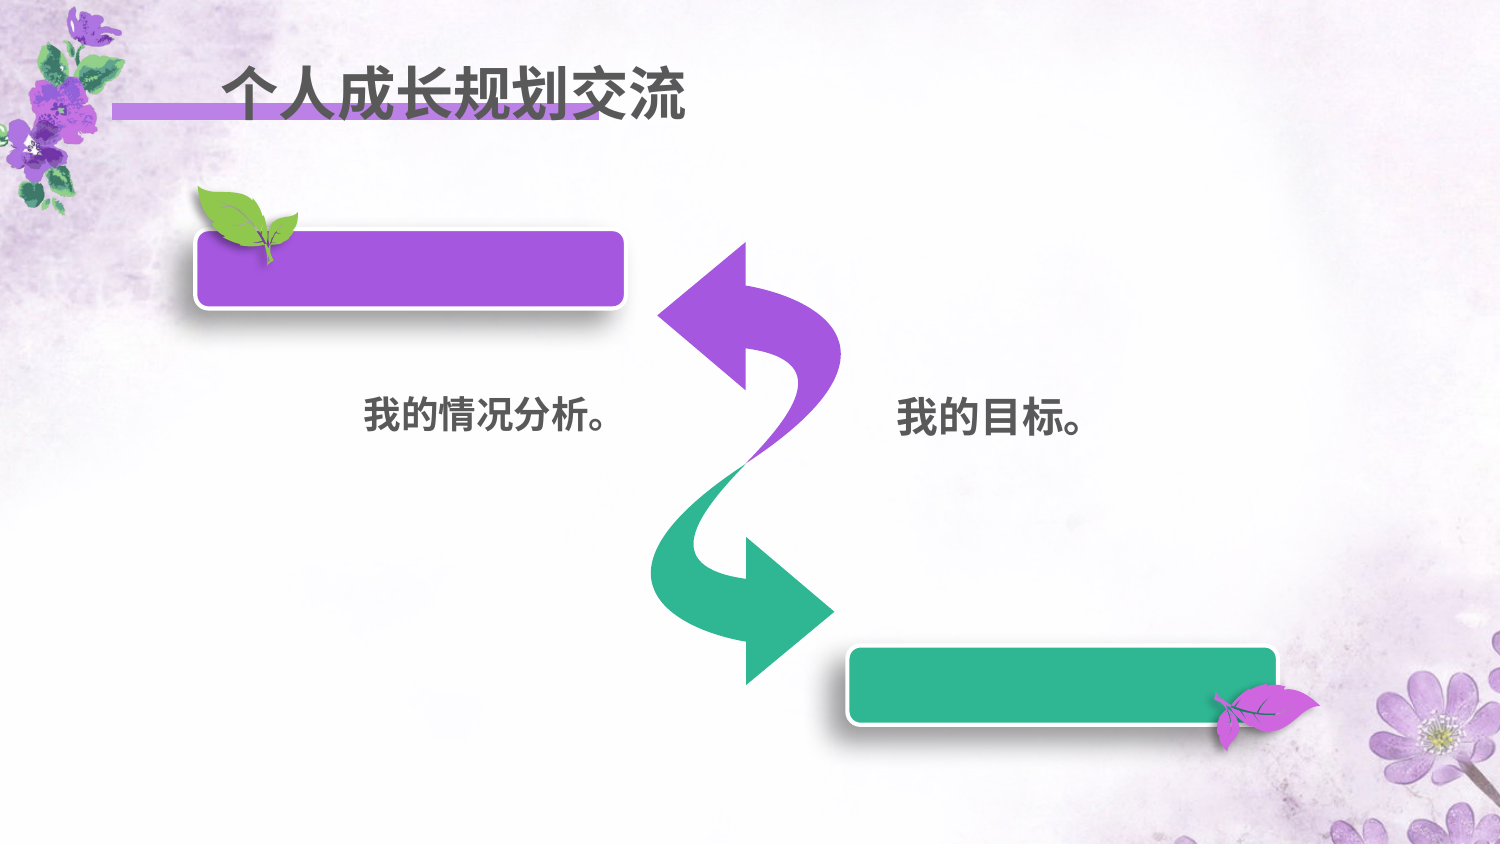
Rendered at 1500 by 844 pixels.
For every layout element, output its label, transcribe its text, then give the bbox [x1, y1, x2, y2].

text_box 我的情况分析。 [105, 375, 641, 471]
text_box 我的目标。 [882, 373, 1430, 449]
text_box [193, 226, 629, 311]
text_box [655, 240, 843, 466]
text_box 个人成长规划交流 [165, 49, 715, 135]
text_box [648, 463, 837, 687]
text_box [197, 185, 298, 266]
picture [0, 0, 1500, 844]
text_box [845, 643, 1281, 727]
text_box [164, 23, 521, 109]
text_box [1213, 683, 1321, 752]
